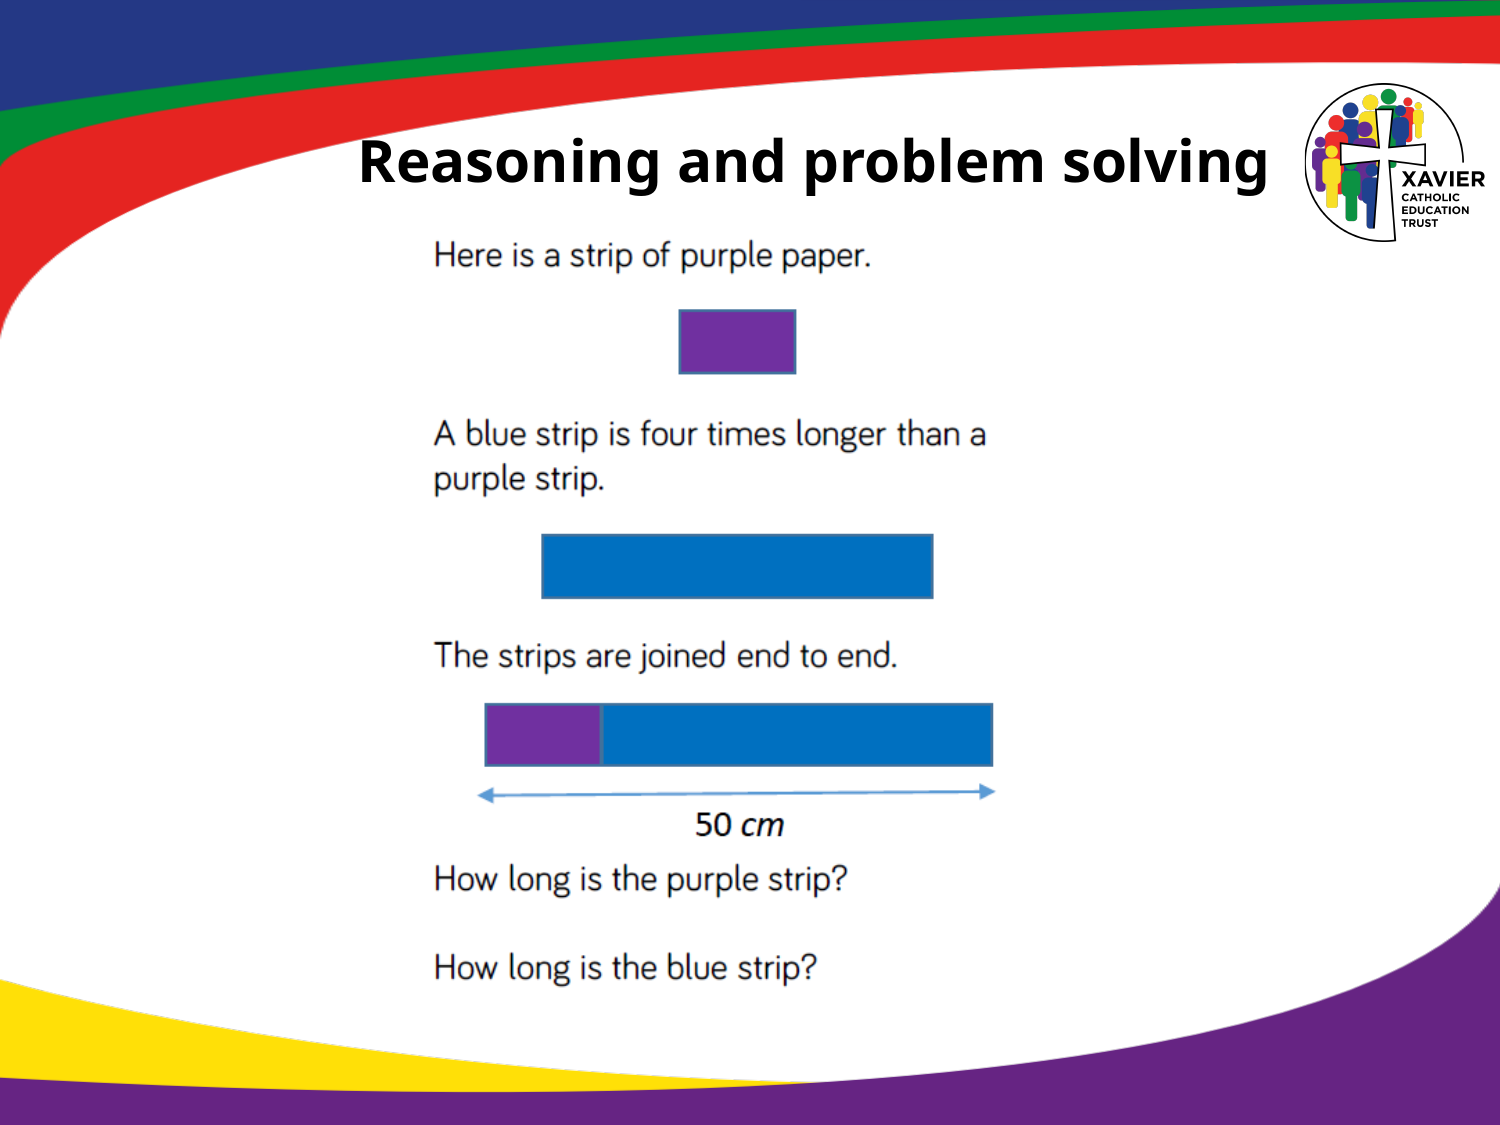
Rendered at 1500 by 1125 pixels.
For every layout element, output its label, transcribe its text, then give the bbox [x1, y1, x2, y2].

picture [414, 229, 1010, 993]
title Reasoning and problem solving [147, 54, 1481, 272]
